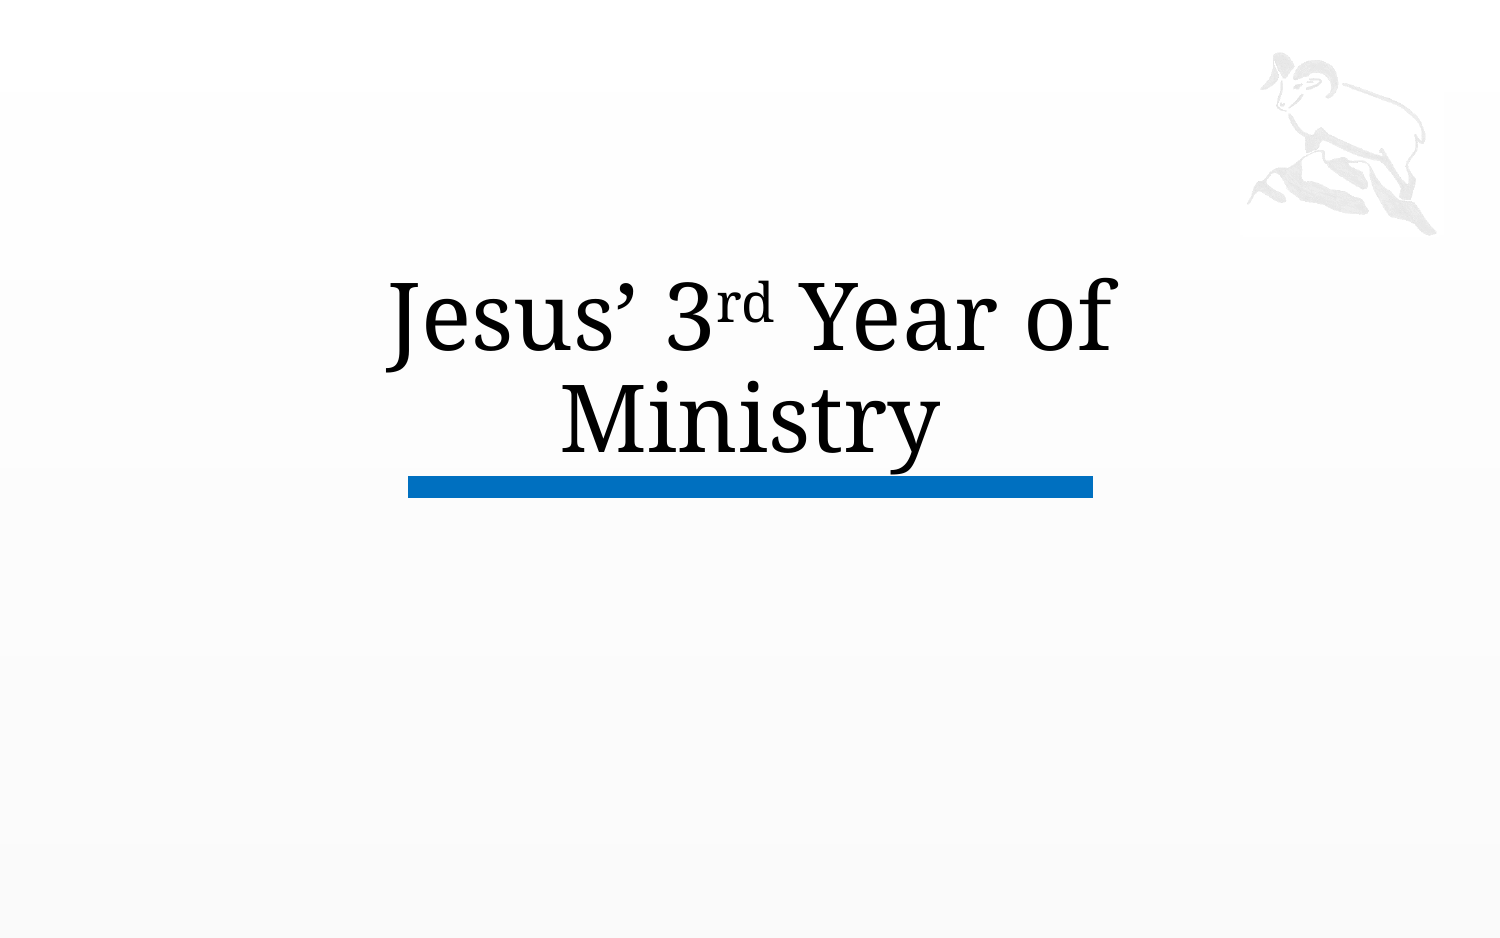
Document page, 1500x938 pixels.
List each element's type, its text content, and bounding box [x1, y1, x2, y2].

picture [1243, 50, 1439, 237]
title Jesus’ 3rd Year of Ministry [187, 153, 1313, 480]
text_box [408, 476, 1093, 498]
